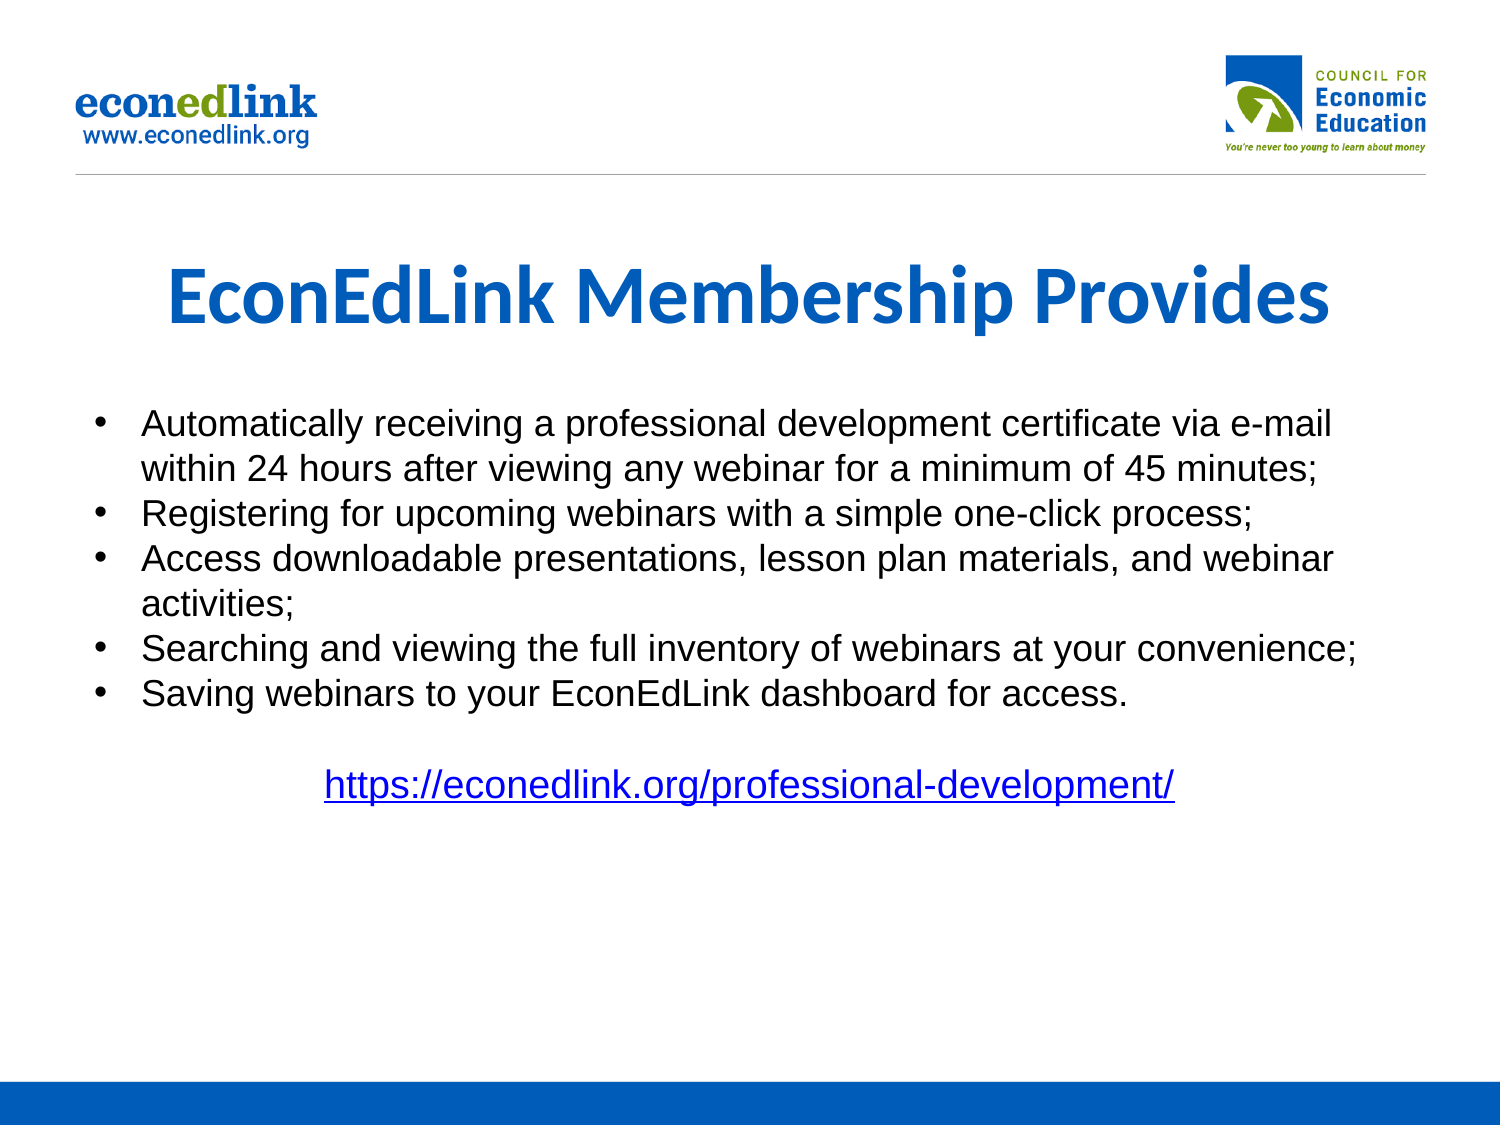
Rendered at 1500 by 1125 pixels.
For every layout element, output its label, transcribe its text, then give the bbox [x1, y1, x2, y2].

title EconEdLink Membership Provides [75, 175, 1425, 363]
picture [0, 0, 1500, 1125]
text_box Automatically receiving a professional development certificate via e-mail within 24 hours after viewing any webinar for a minimum of 45 minutes; Registering for upcoming webinars with a simple one-click process; Access downloadable presentations, lesson plan materials, and webinar activities; Searching and viewing the full inventory of webinars at your convenience; Saving webinars to your EconEdLink dashboard for access. https://econedlink.org/professional-development/ [79, 363, 1421, 1044]
